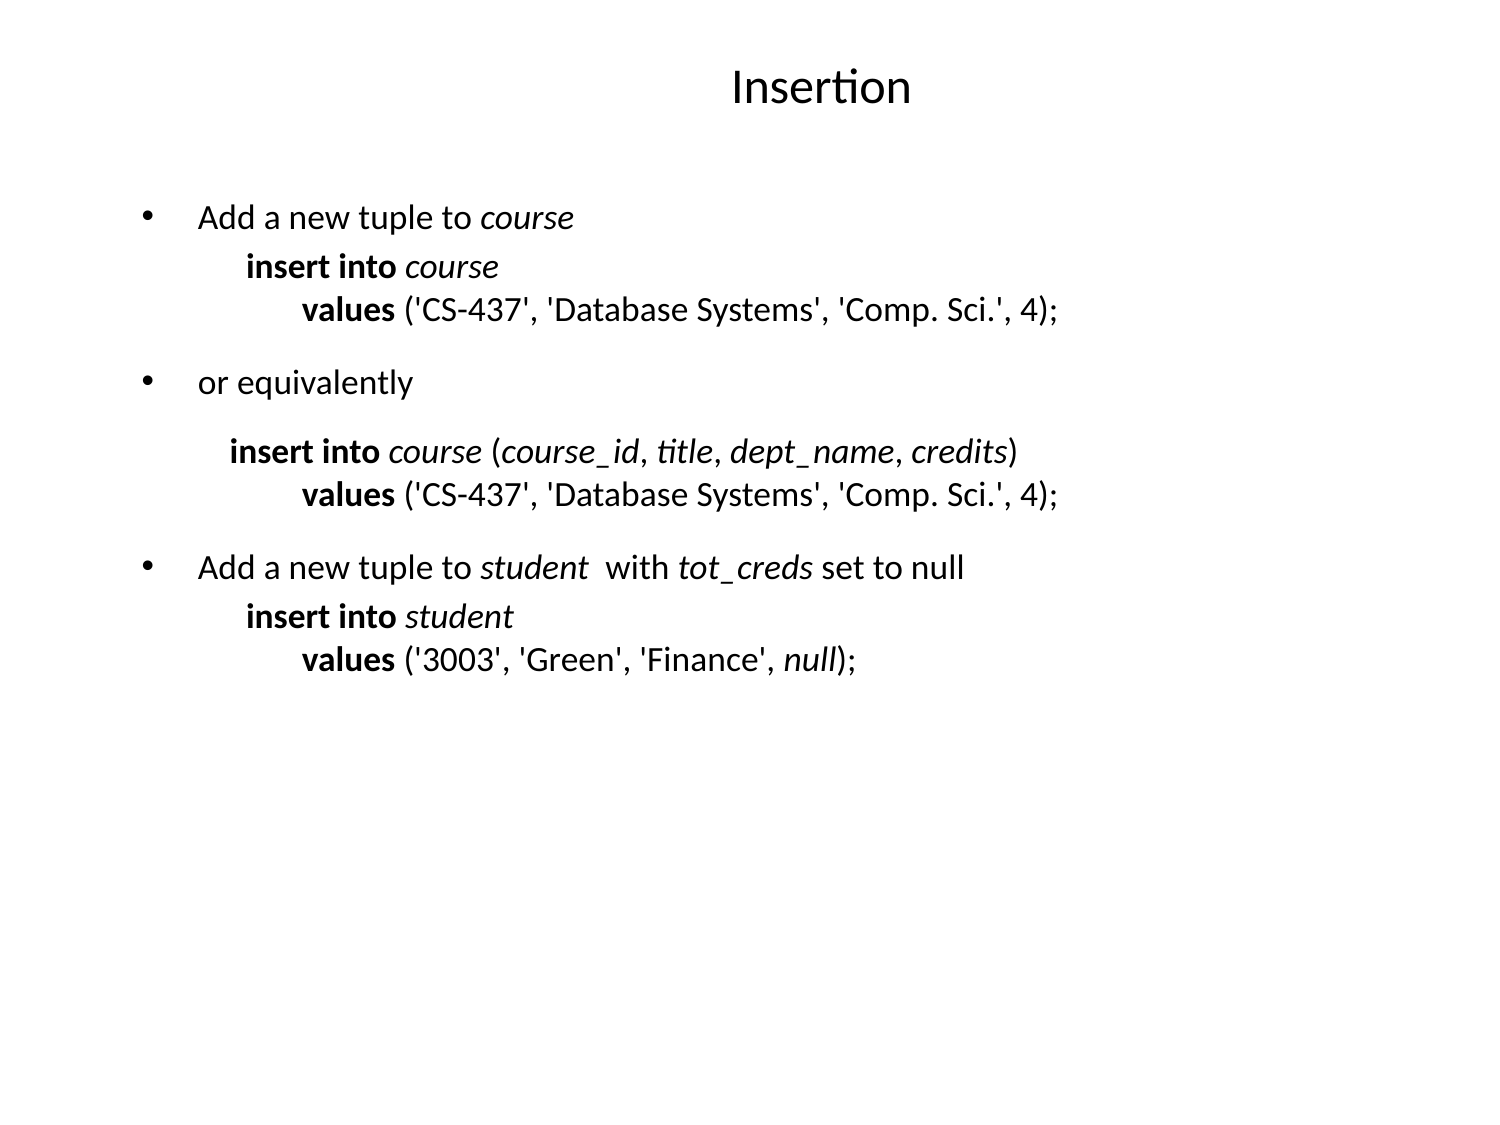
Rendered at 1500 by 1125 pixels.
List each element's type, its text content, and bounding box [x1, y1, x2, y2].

list Add a new tuple to course insert into course values ('CS-437', 'Database Systems', 'Comp. Sci.', 4); or equivalently insert into course (course_id, title, dept_name, credits) values ('CS-437', 'Database Systems', 'Comp. Sci.', 4); Add a new tuple to student with tot_creds set to null insert into student values ('3003', 'Green', 'Finance', null); [126, 186, 1382, 939]
title Insertion [159, 45, 1485, 121]
